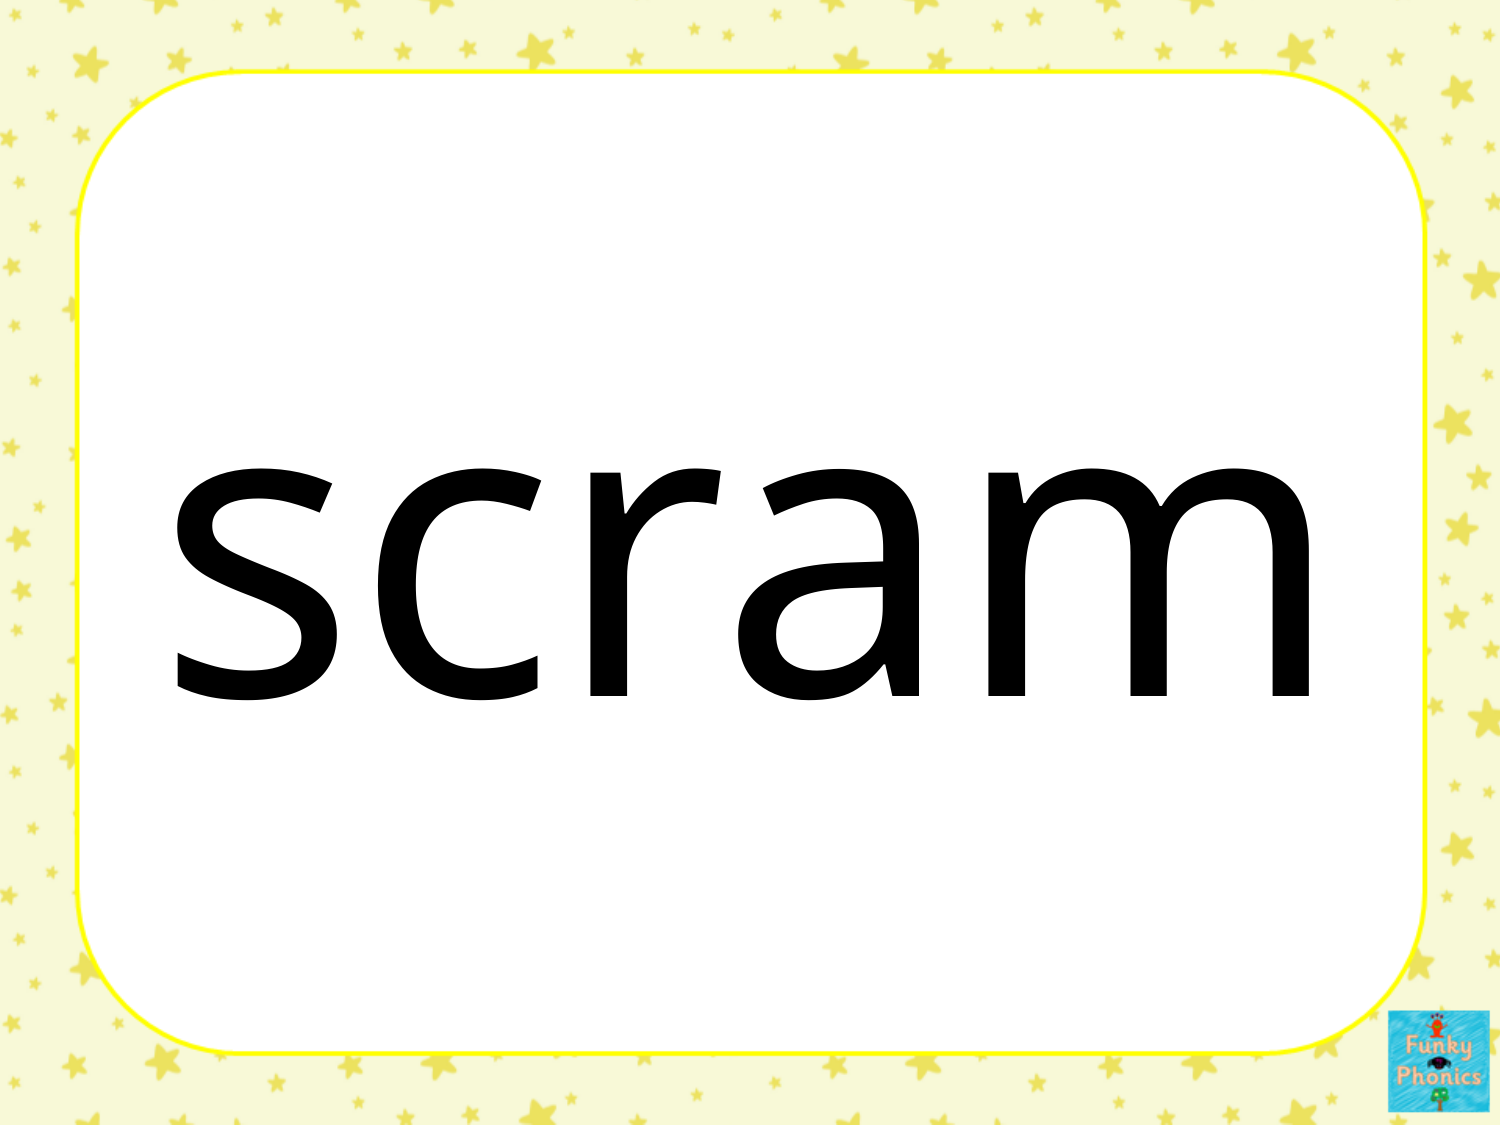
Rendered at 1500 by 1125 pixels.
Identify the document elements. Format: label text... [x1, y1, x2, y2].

title scram [112, 408, 1388, 650]
picture [0, 0, 1500, 1125]
